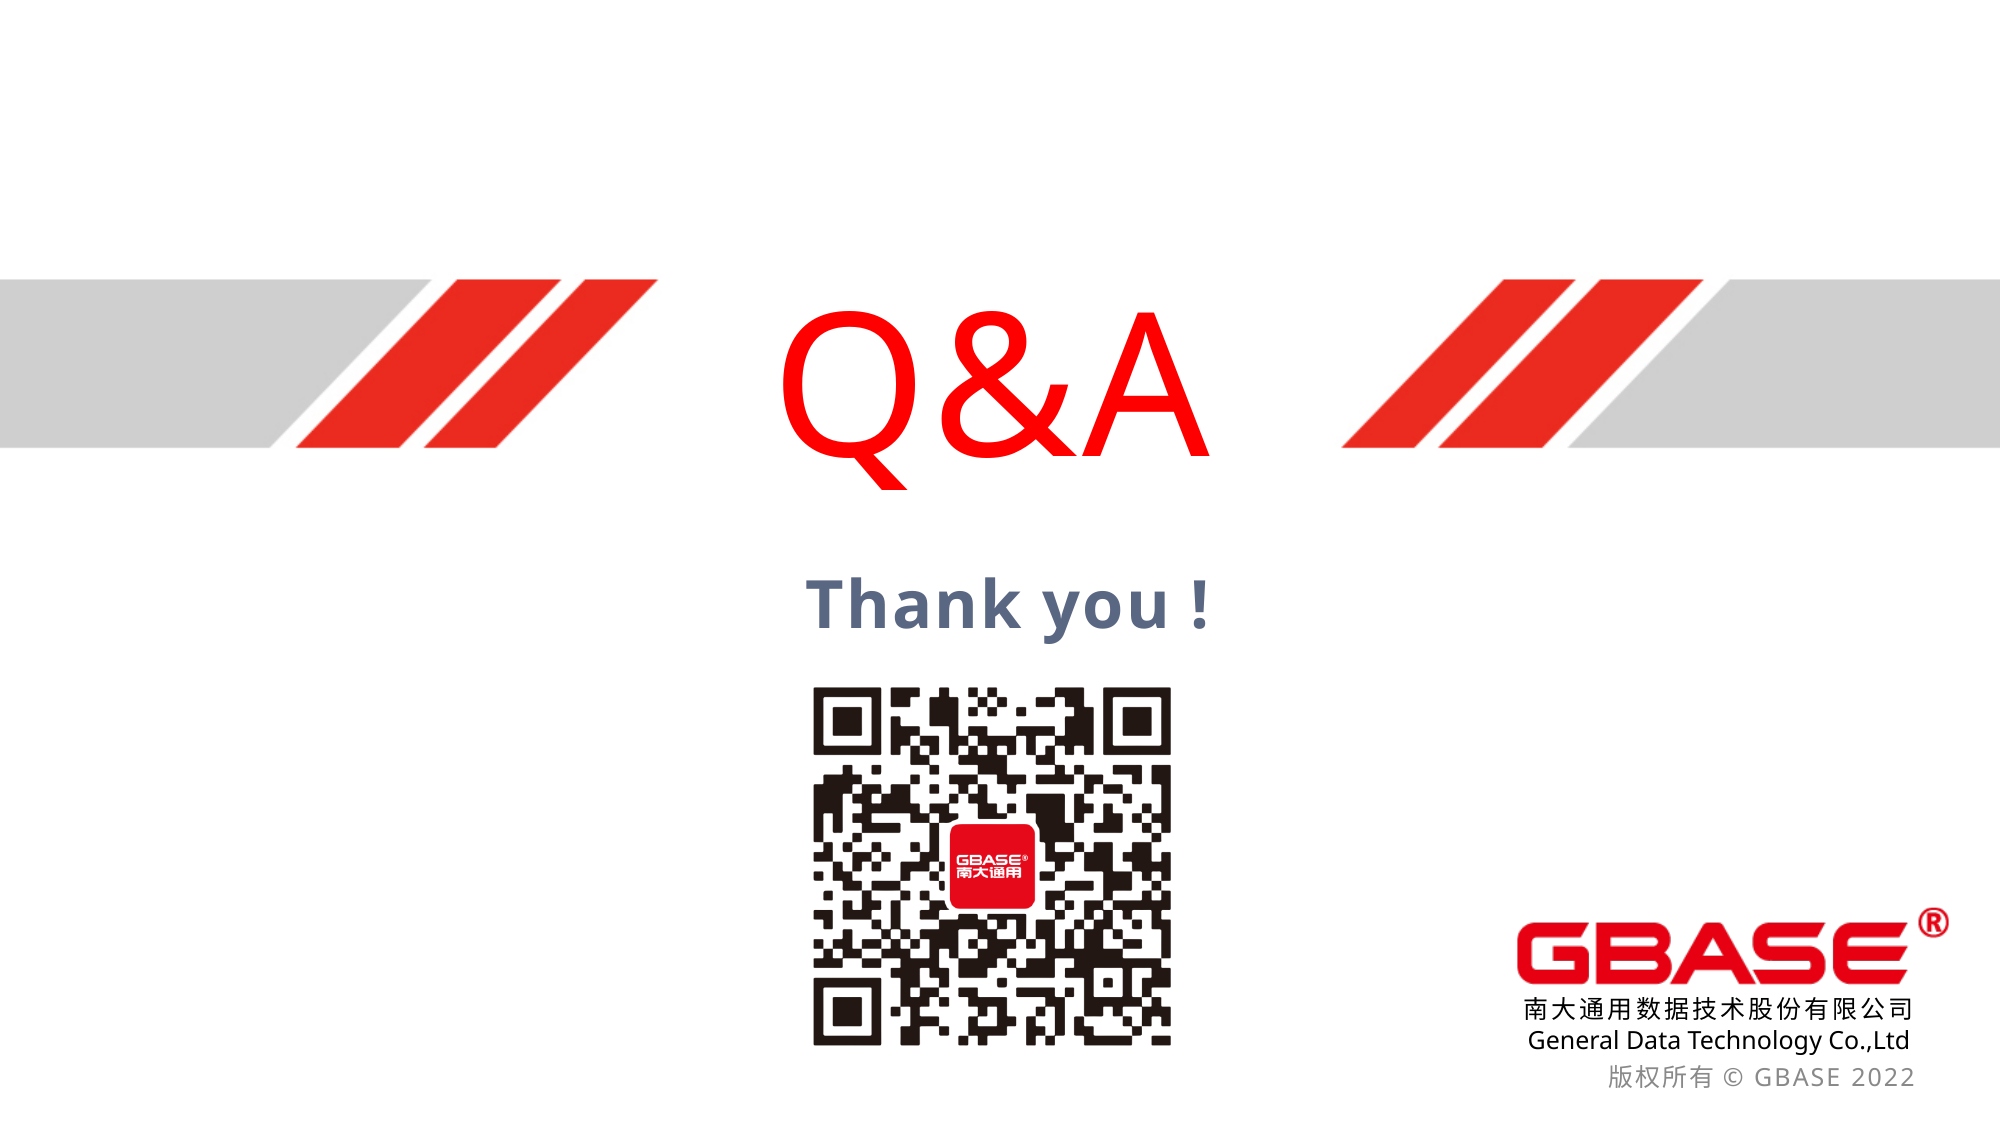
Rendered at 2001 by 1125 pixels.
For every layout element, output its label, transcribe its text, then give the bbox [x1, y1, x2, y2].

picture [0, 0, 2000, 1125]
title Thank you ! [366, 554, 1649, 655]
